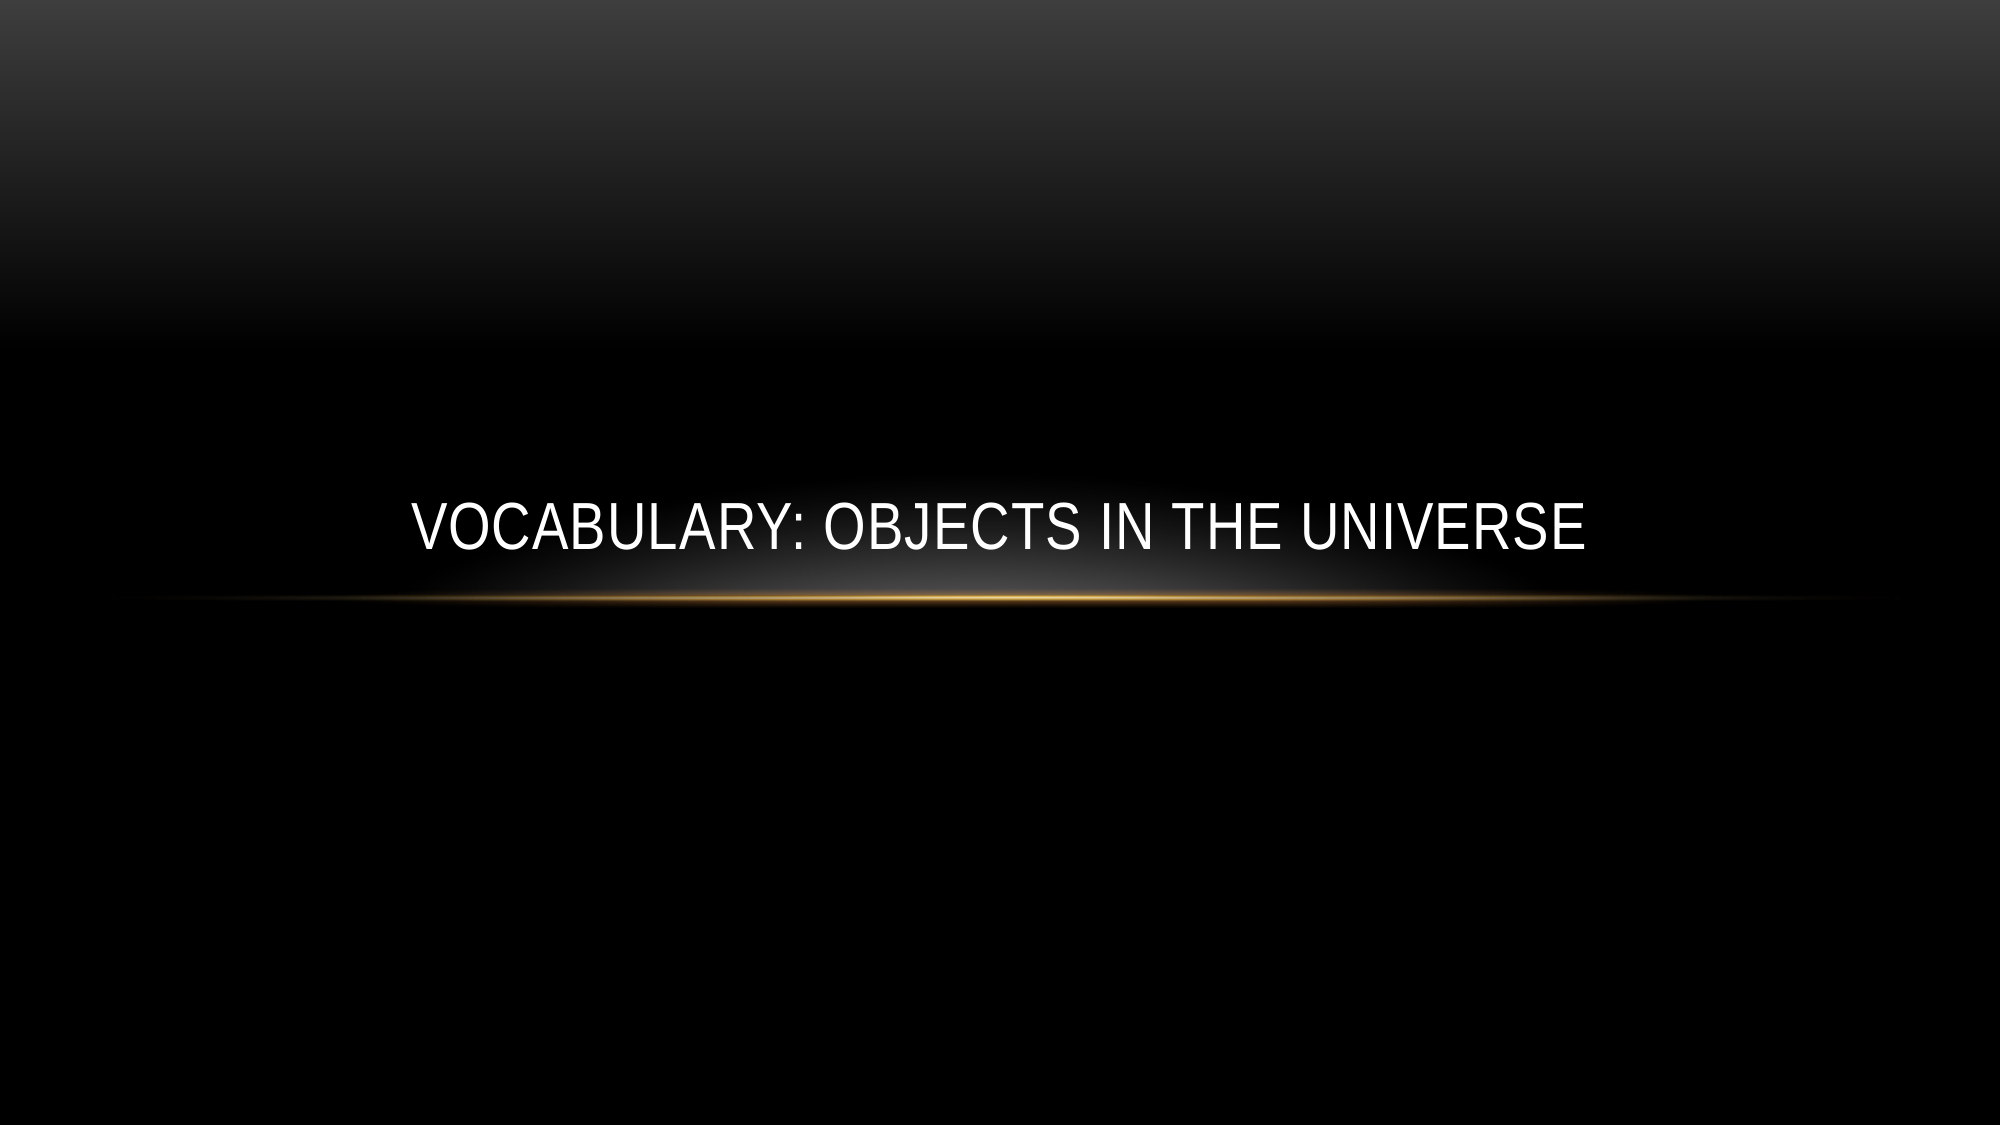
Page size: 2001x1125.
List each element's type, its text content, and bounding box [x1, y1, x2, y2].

picture [0, 0, 2000, 750]
title Vocabulary: Objects in the Universe [150, 329, 1850, 571]
